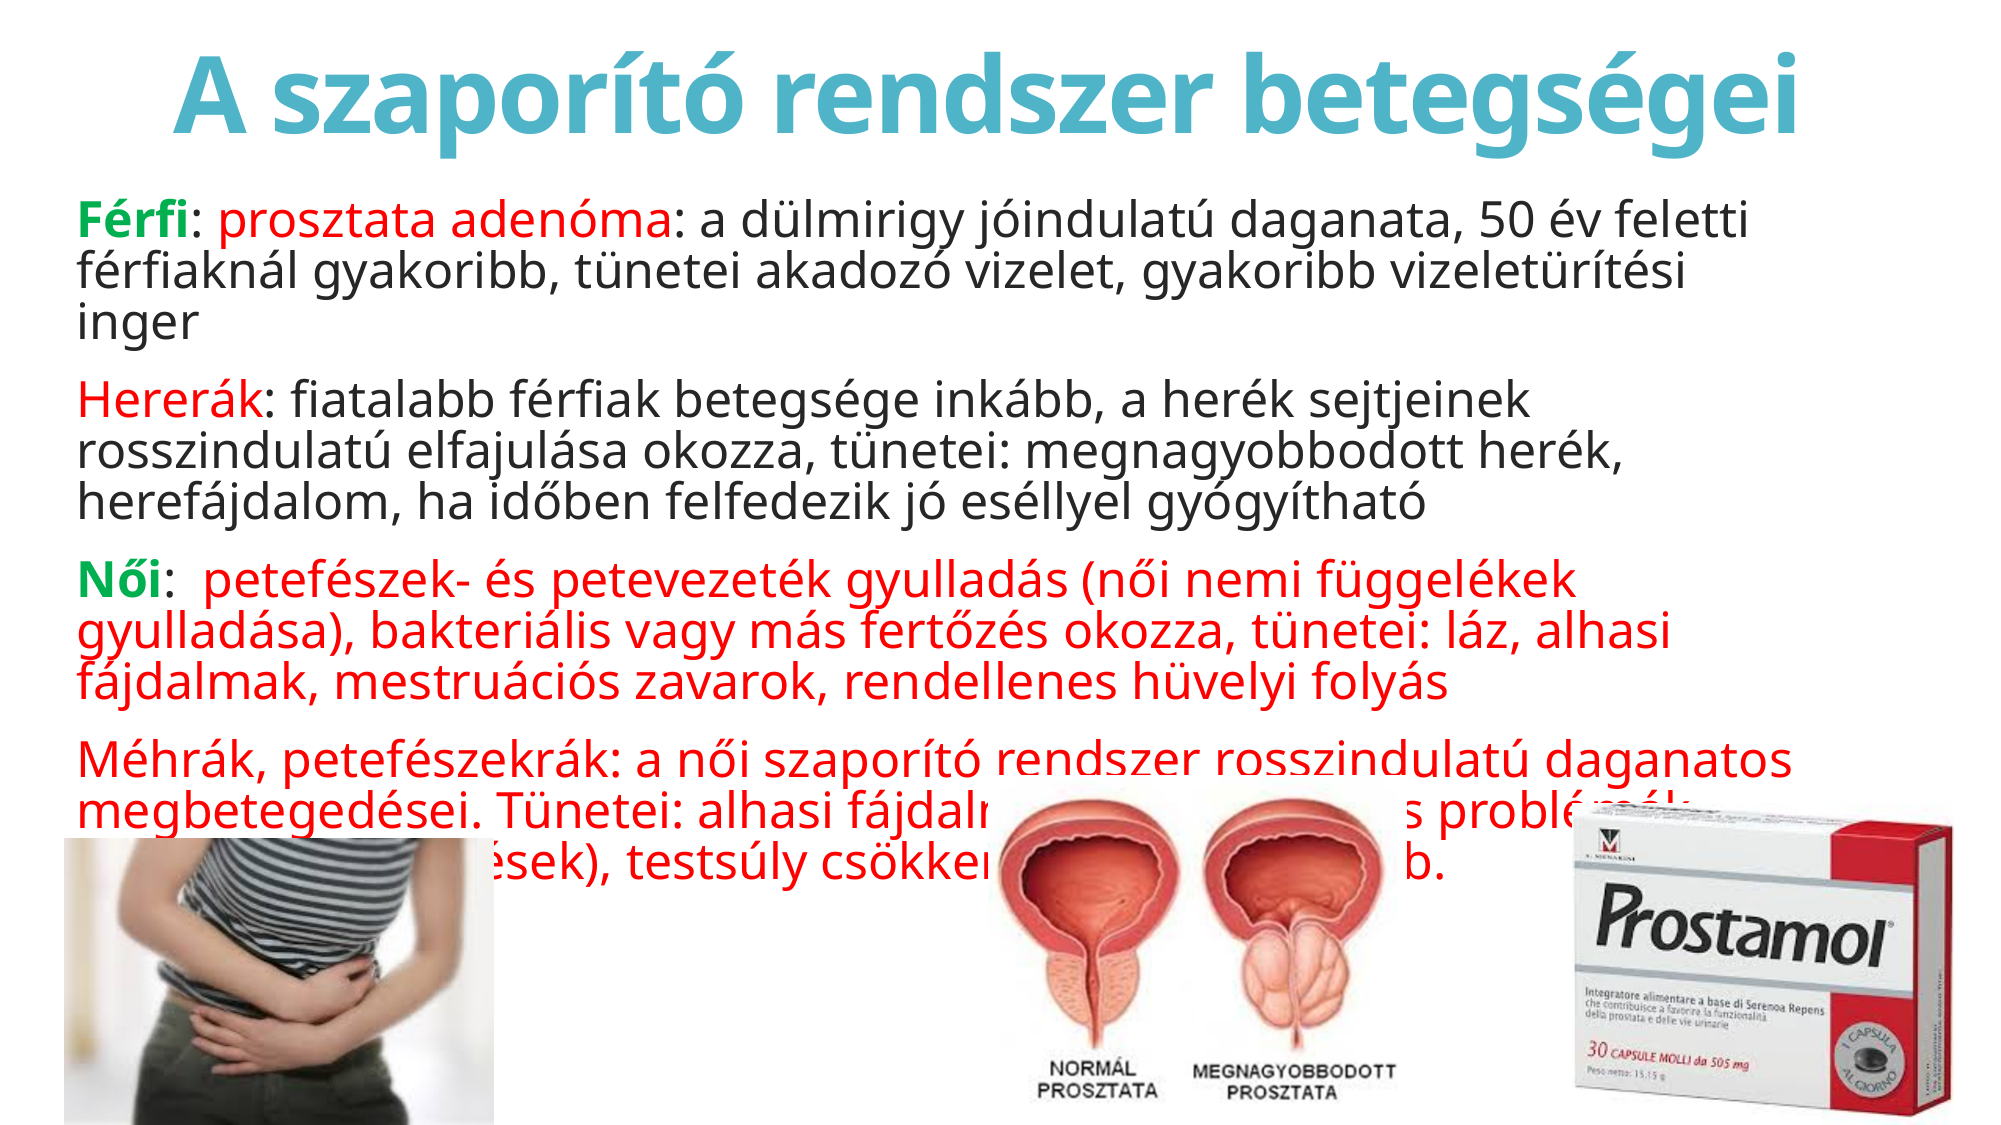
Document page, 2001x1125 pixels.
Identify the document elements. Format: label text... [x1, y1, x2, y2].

picture [64, 838, 495, 1125]
picture [1572, 802, 1954, 1125]
picture [988, 775, 1408, 1125]
list Férfi: prosztata adenóma: a dülmirigy jóindulatú daganata, 50 év feletti férfiaknál gyakoribb, tünetei akadozó vizelet, gyakoribb vizeletürítési inger Hererák: fiatalabb férfiak betegsége inkább, a herék sejtjeinek rosszindulatú elfajulása okozza, tünetei: megnagyobbodott herék, herefájdalom, ha időben felfedezik jó eséllyel gyógyítható Női: petefészek- és petevezeték gyulladás (női nemi függelékek gyulladása), bakteriális vagy más fertőzés okozza, tünetei: láz, alhasi fájdalmak, mestruációs zavarok, rendellenes hüvelyi folyás Méhrák, petefészekrák: a női szaporító rendszer rosszindulatú daganatos megbetegedései. Tünetei: alhasi fájdalmak, menstruációs problémák (rendellenes vérzések), testsúly csökkenés, gyengeség stb. [46, 188, 1811, 894]
title A szaporító rendszer betegségei [104, 39, 1872, 164]
